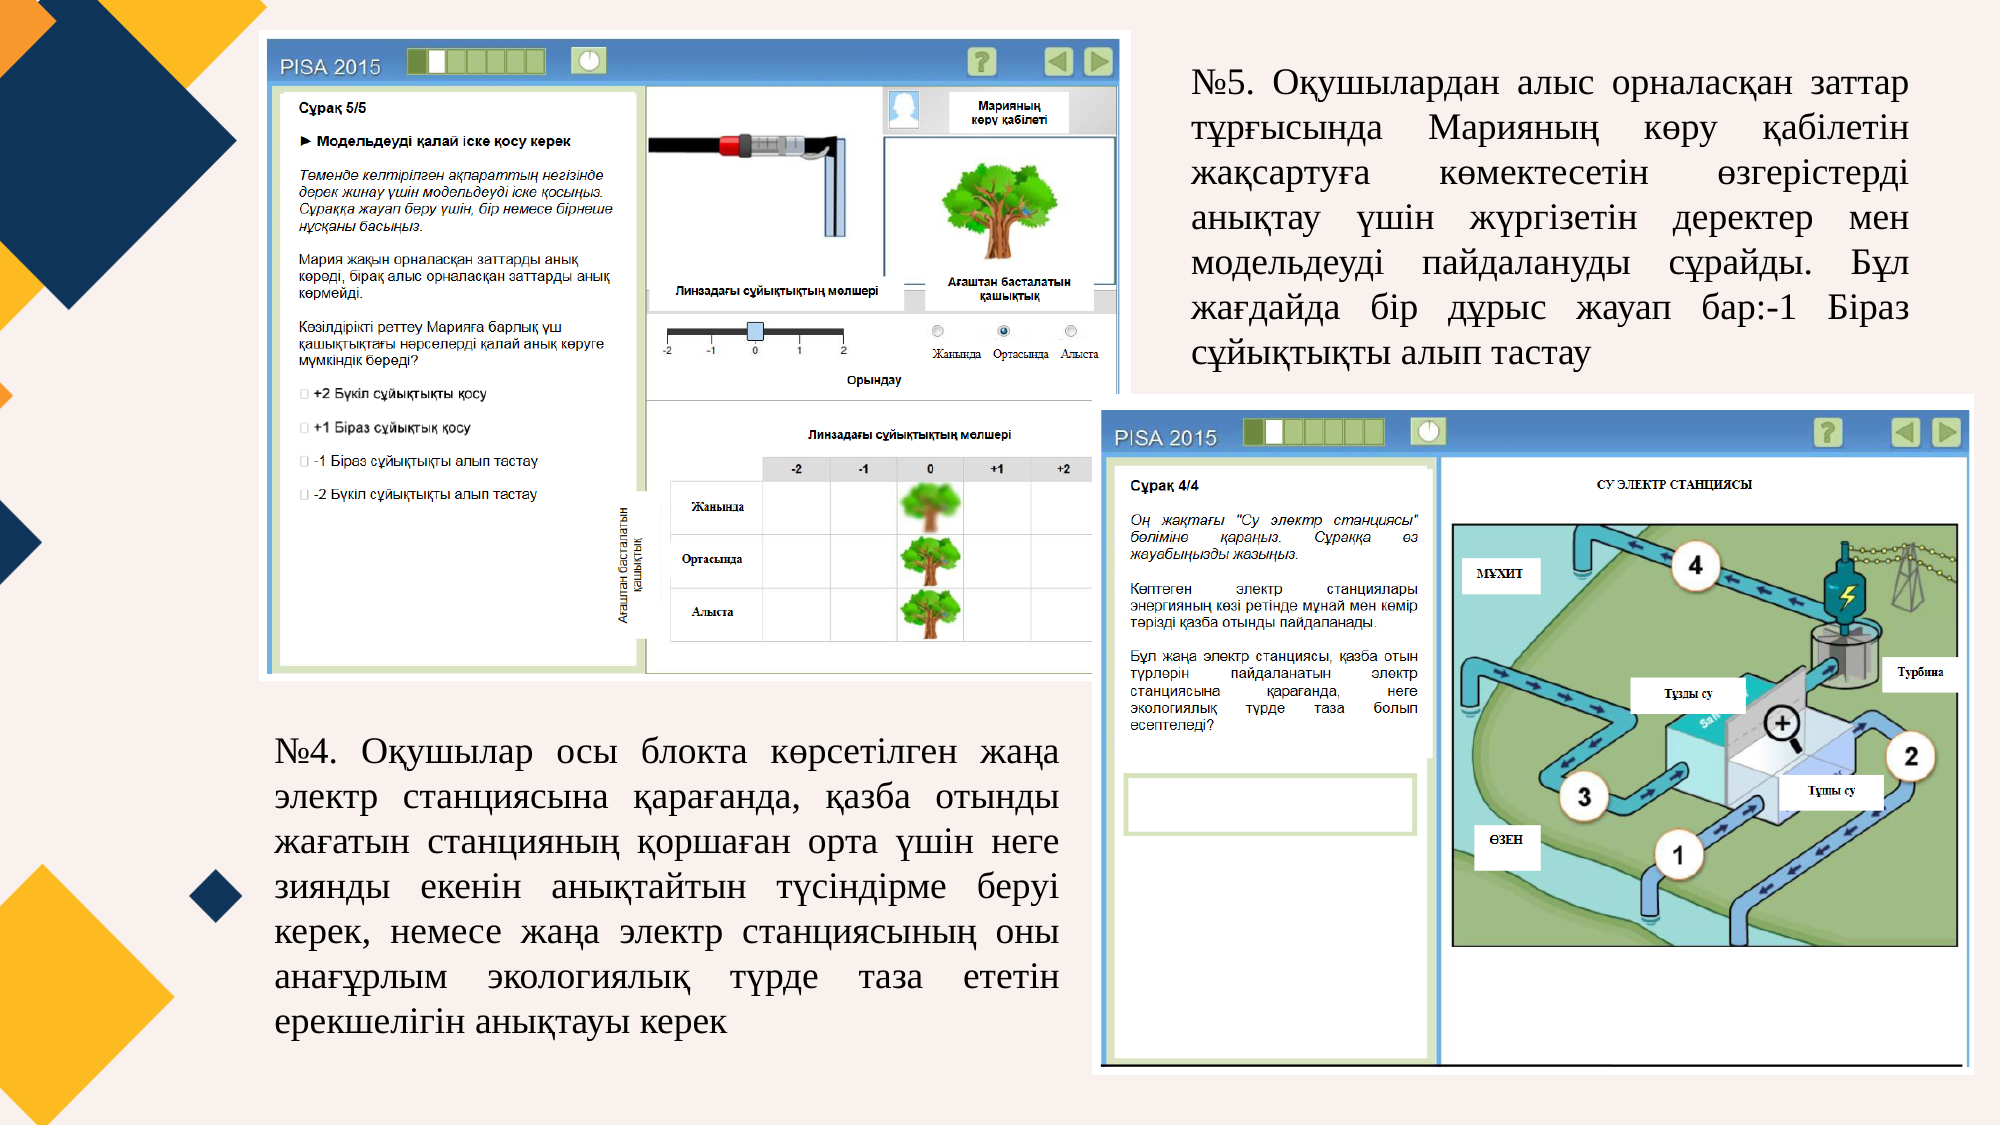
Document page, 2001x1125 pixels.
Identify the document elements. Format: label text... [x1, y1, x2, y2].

text_box №4. Оқушылар осы блокта көрсетілген жаңа электр станциясына қарағанда, қазба отынды жағатын станцияның қоршаған орта үшін неге зиянды екенін анықтайтын түсіндірме беруі керек, немесе жаңа электр станциясының оны анағұрлым экологиялық түрде таза ететін ерекшелігін анықтауы керек [259, 718, 1076, 1049]
text_box №5. Оқушылардан алыс орналасқан заттар тұрғысында Марияның көру қабілетін жақсартуға көмектесетін өзгерістерді анықтау үшін жүргізетін деректер мен модельдеуді пайдалануды сұрайды. Бұл жағдайда бір дұрыс жауап бар:-1 Біраз сұйықтықты алып тастау [1176, 49, 1926, 380]
picture [0, 0, 2000, 1125]
